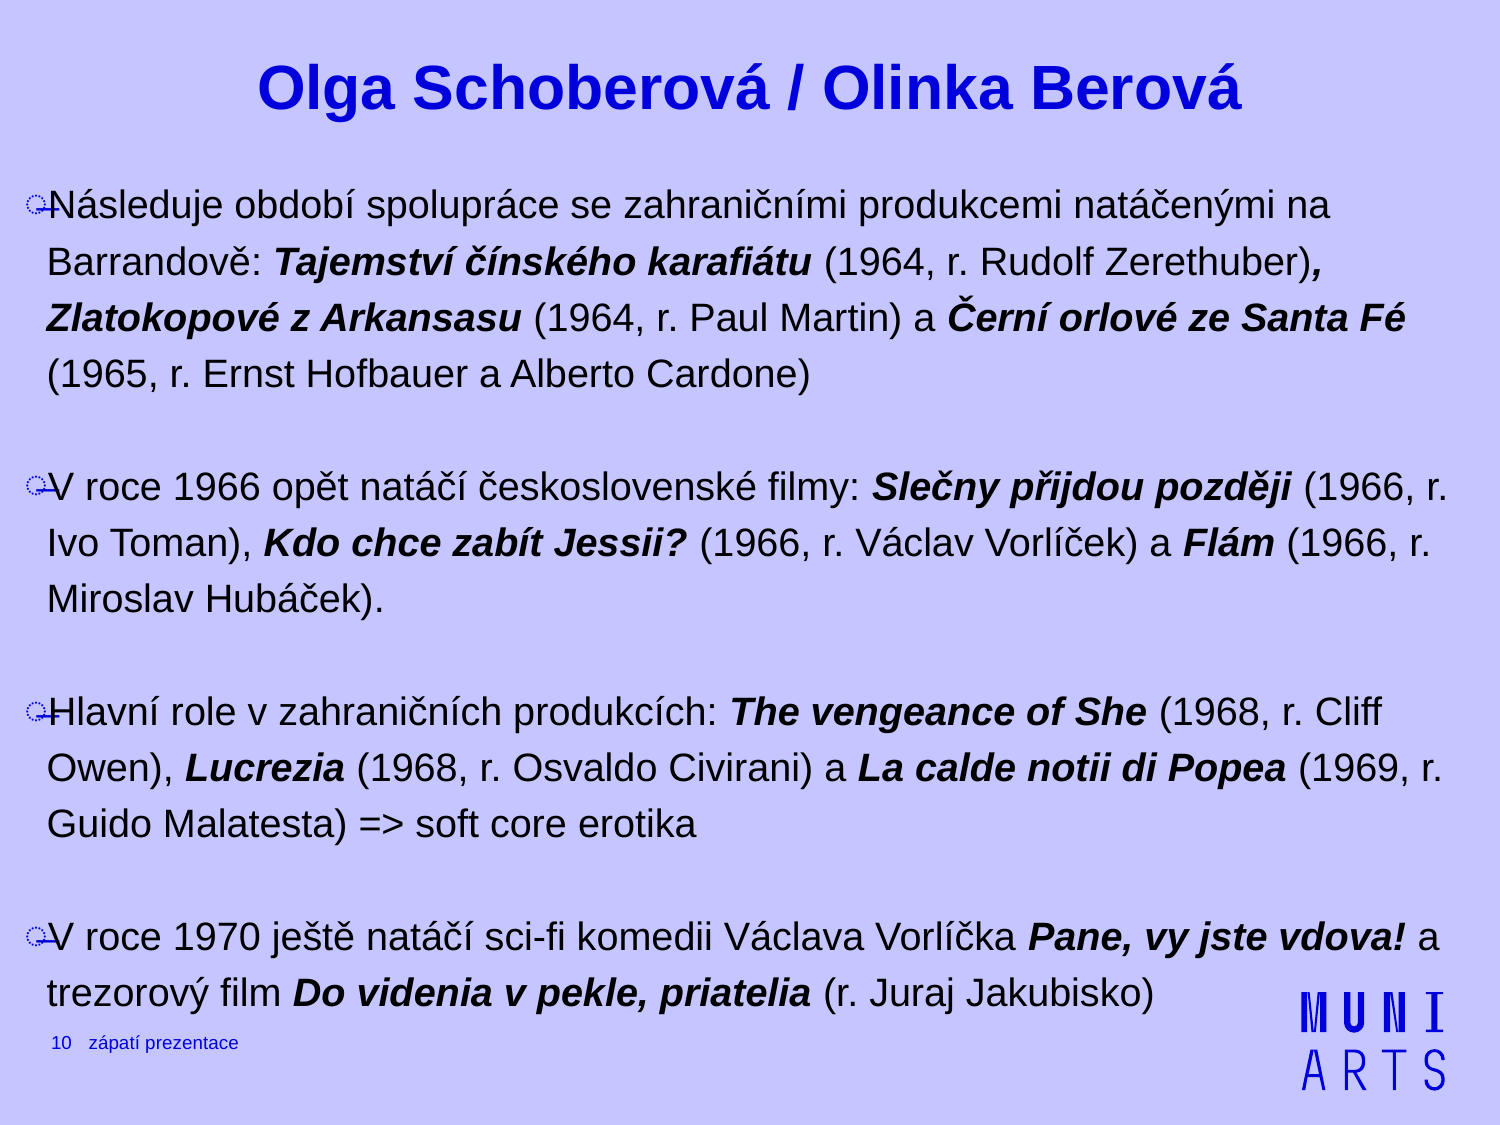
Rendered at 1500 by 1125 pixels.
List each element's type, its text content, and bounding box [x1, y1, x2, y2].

footer zápatí prezentace [88, 1021, 1063, 1063]
slide_number 10 [50, 1021, 82, 1063]
list Následuje období spolupráce se zahraničními produkcemi natáčenými na Barrandově: Tajemství čínského karafiátu (1964, r. Rudolf Zerethuber), Zlatokopové z Arkansasu (1964, r. Paul Martin) a Černí orlové ze Santa Fé (1965, r. Ernst Hofbauer a Alberto Cardone) V roce 1966 opět natáčí československé filmy: Slečny přijdou později (1966, r. Ivo Toman), Kdo chce zabít Jessii? (1966, r. Václav Vorlíček) a Flám (1966, r. Miroslav Hubáček). Hlavní role v zahraničních produkcích: The vengeance of She (1968, r. Cliff Owen), Lucrezia (1968, r. Osvaldo Civirani) a La calde notii di Popea (1969, r. Guido Malatesta) => soft core erotika V roce 1970 ještě natáčí sci-fi komedii Václava Vorlíčka Pane, vy jste vdova! a trezorový film Do videnia v pekle, priatelia (r. Juraj Jakubisko) [15, 170, 1500, 850]
title Olga Schoberová / Olinka Berová [88, 59, 1412, 134]
